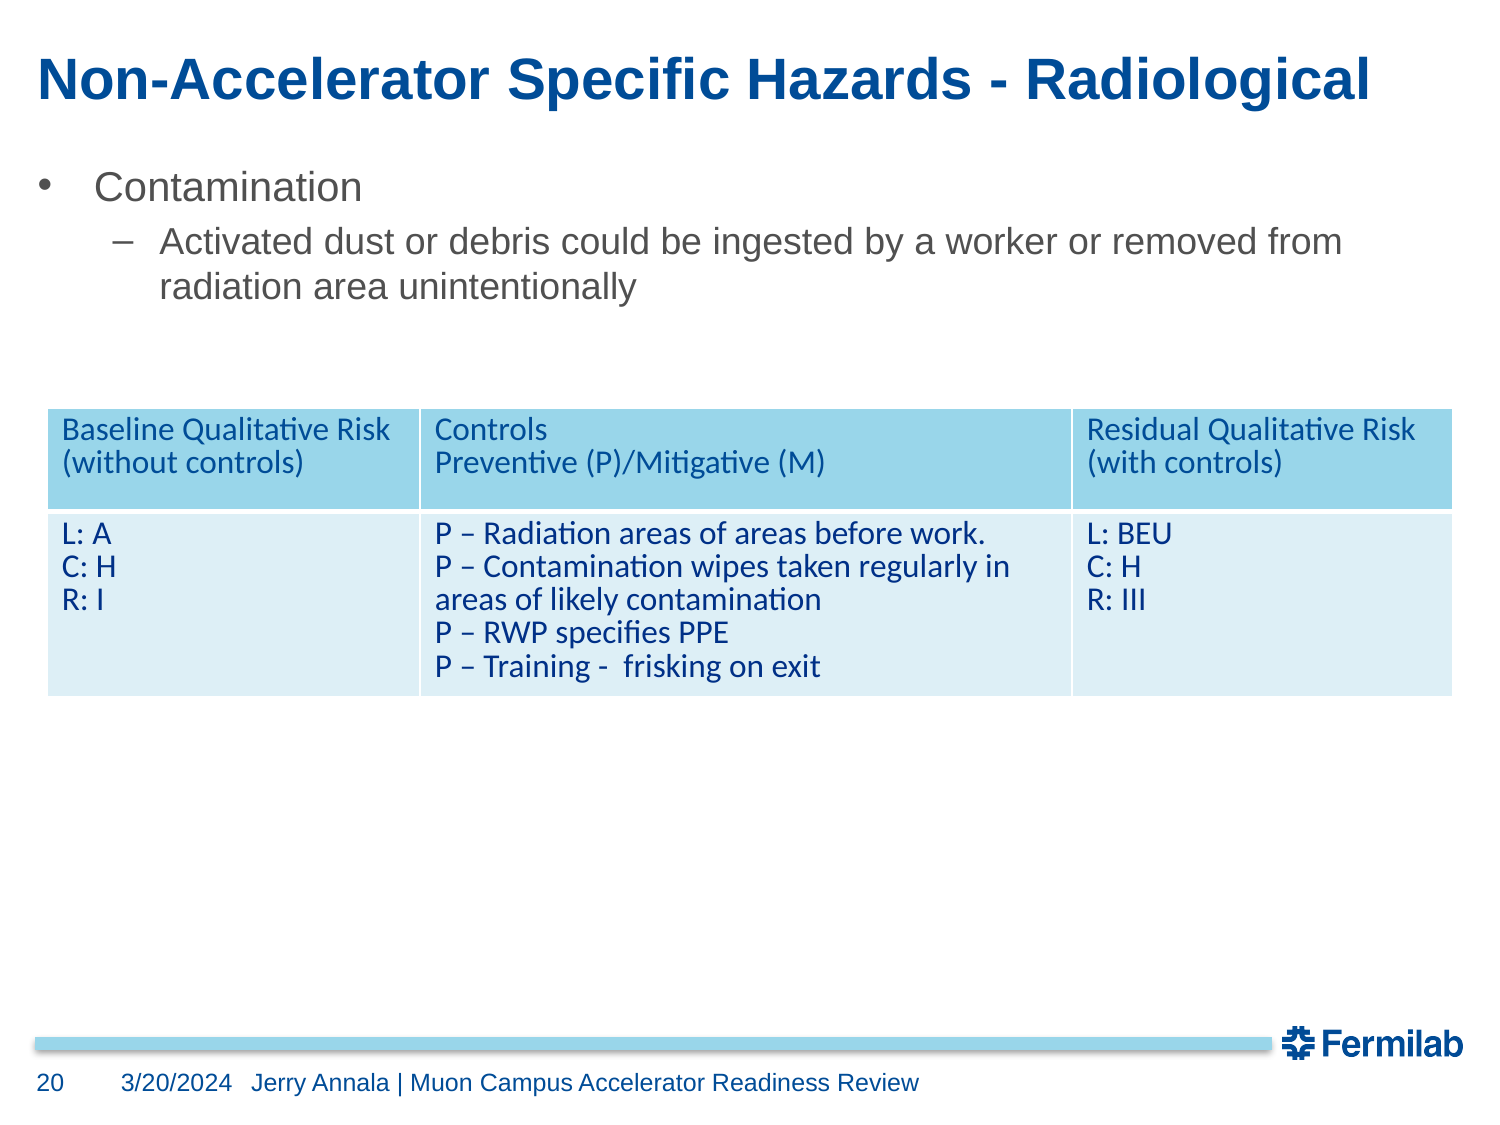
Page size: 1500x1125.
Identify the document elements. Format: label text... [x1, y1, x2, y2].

table_cell L: A C: H R: I [48, 514, 419, 696]
list Contamination Activated dust or debris could be ingested by a worker or removed from radiation area unintentionally [37, 159, 1461, 357]
slide_number 20 [36, 1066, 105, 1106]
footer Jerry Annala | Muon Campus Accelerator Readiness Review [251, 1066, 1279, 1107]
table_header Controls Preventive (P)/Mitigative (M) [421, 409, 1071, 509]
picture [1282, 1026, 1463, 1060]
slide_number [120, 1066, 251, 1107]
table_header Residual Qualitative Risk (with controls) [1073, 409, 1452, 509]
table_cell P – Radiation areas of areas before work. P – Contamination wipes taken regularly in areas of likely contamination P – RWP specifies PPE P – Training - frisking on exit [421, 514, 1071, 696]
table_header Baseline Qualitative Risk (without controls) [48, 409, 419, 509]
title Non-Accelerator Specific Hazards - Radiological [37, 41, 1463, 112]
table_cell L: BEU C: H R: III [1073, 514, 1452, 696]
